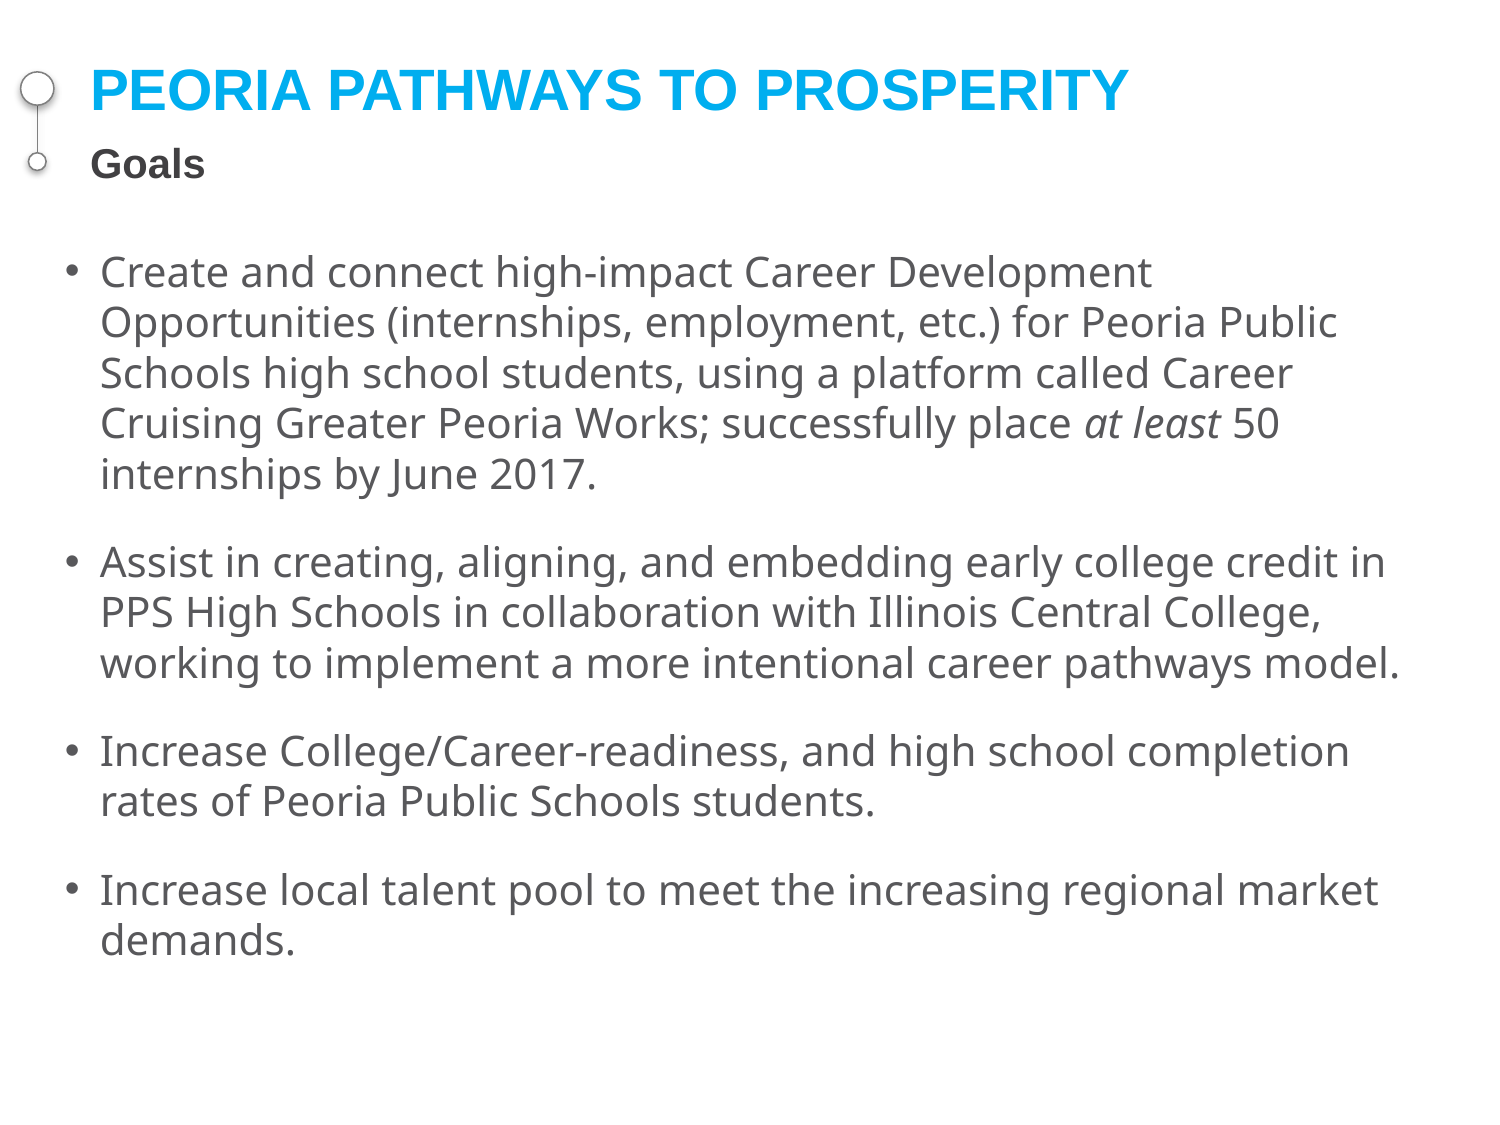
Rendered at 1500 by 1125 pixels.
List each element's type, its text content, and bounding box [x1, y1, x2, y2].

title PEORIA PATHWAYS TO PROSPERITY Goals [75, 23, 1438, 220]
text_box Create and connect high-impact Career Development Opportunities (internships, employment, etc.) for Peoria Public Schools high school students, using a platform called Career Cruising Greater Peoria Works; successfully place at least 50 internships by June 2017. Assist in creating, aligning, and embedding early college credit in PPS High Schools in collaboration with Illinois Central College, working to implement a more intentional career pathways model. Increase College/Career-readiness, and high school completion rates of Peoria Public Schools students. Increase local talent pool to meet the increasing regional market demands. [49, 237, 1442, 1066]
